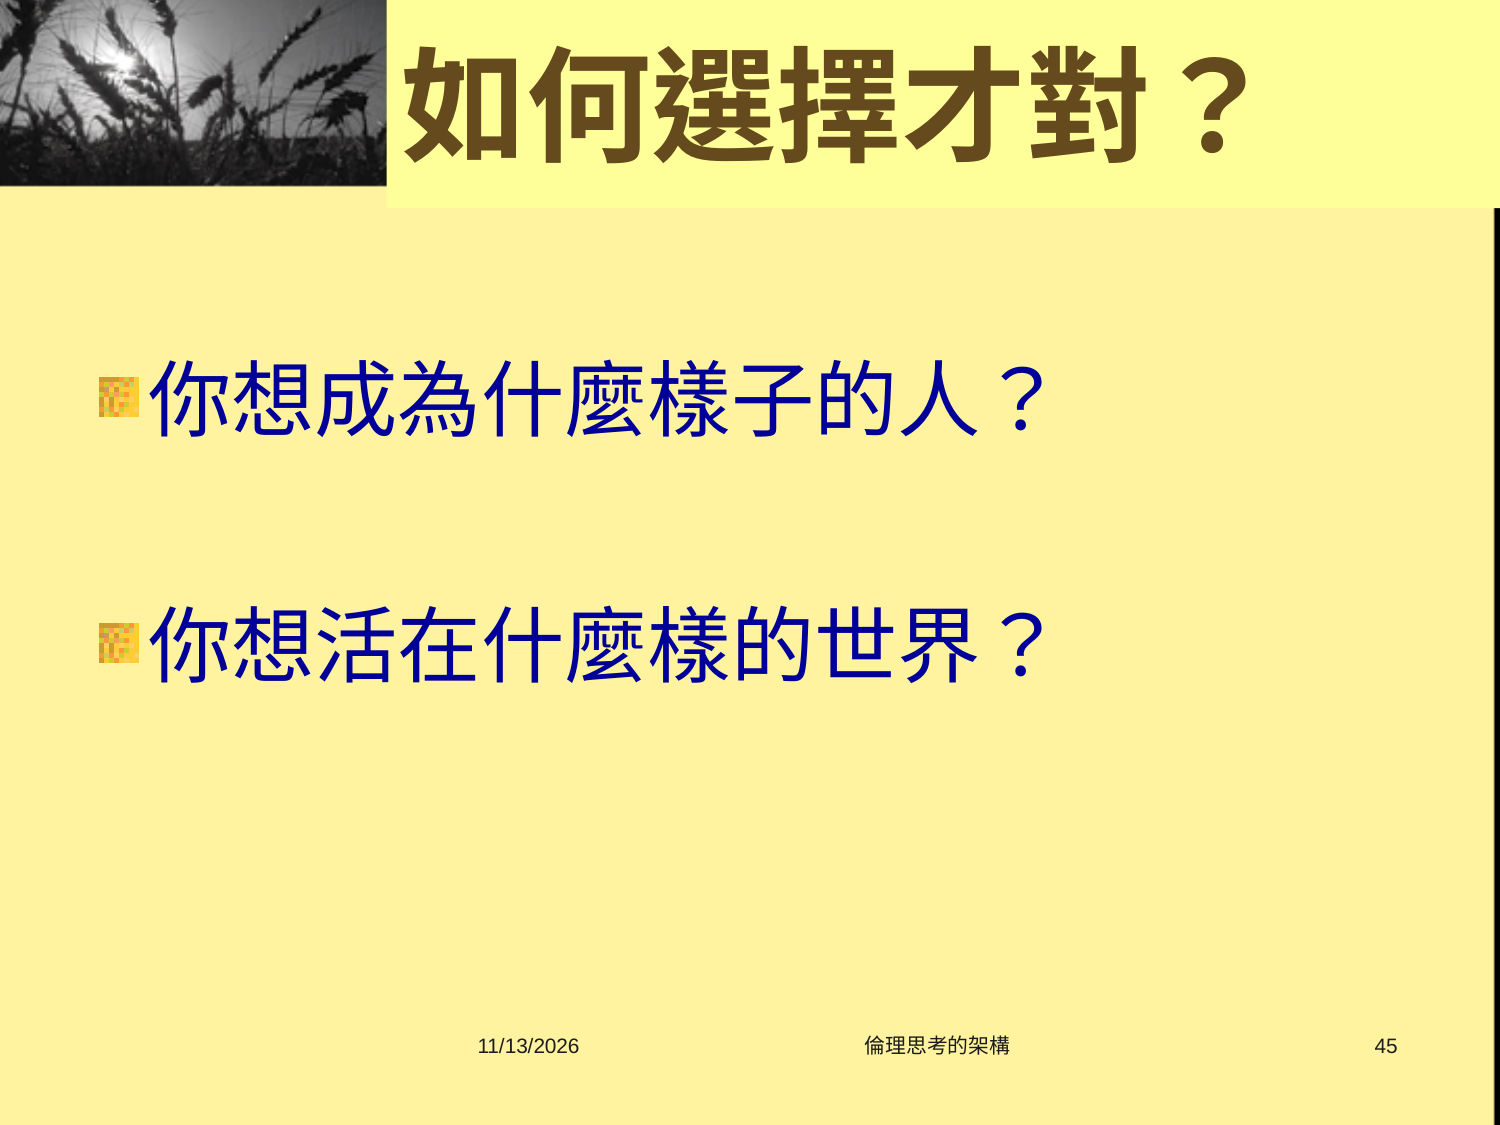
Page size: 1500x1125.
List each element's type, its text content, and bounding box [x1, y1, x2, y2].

footer 倫理思考的架構 [699, 1024, 1176, 1101]
picture [0, 0, 1500, 1125]
list 你想成為什麼樣子的人？ 你想活在什麼樣的世界？ [75, 339, 1413, 993]
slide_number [462, 1024, 676, 1101]
slide_number 45 [1199, 1024, 1413, 1101]
text_box 如何選擇才對？ [386, 0, 1500, 209]
